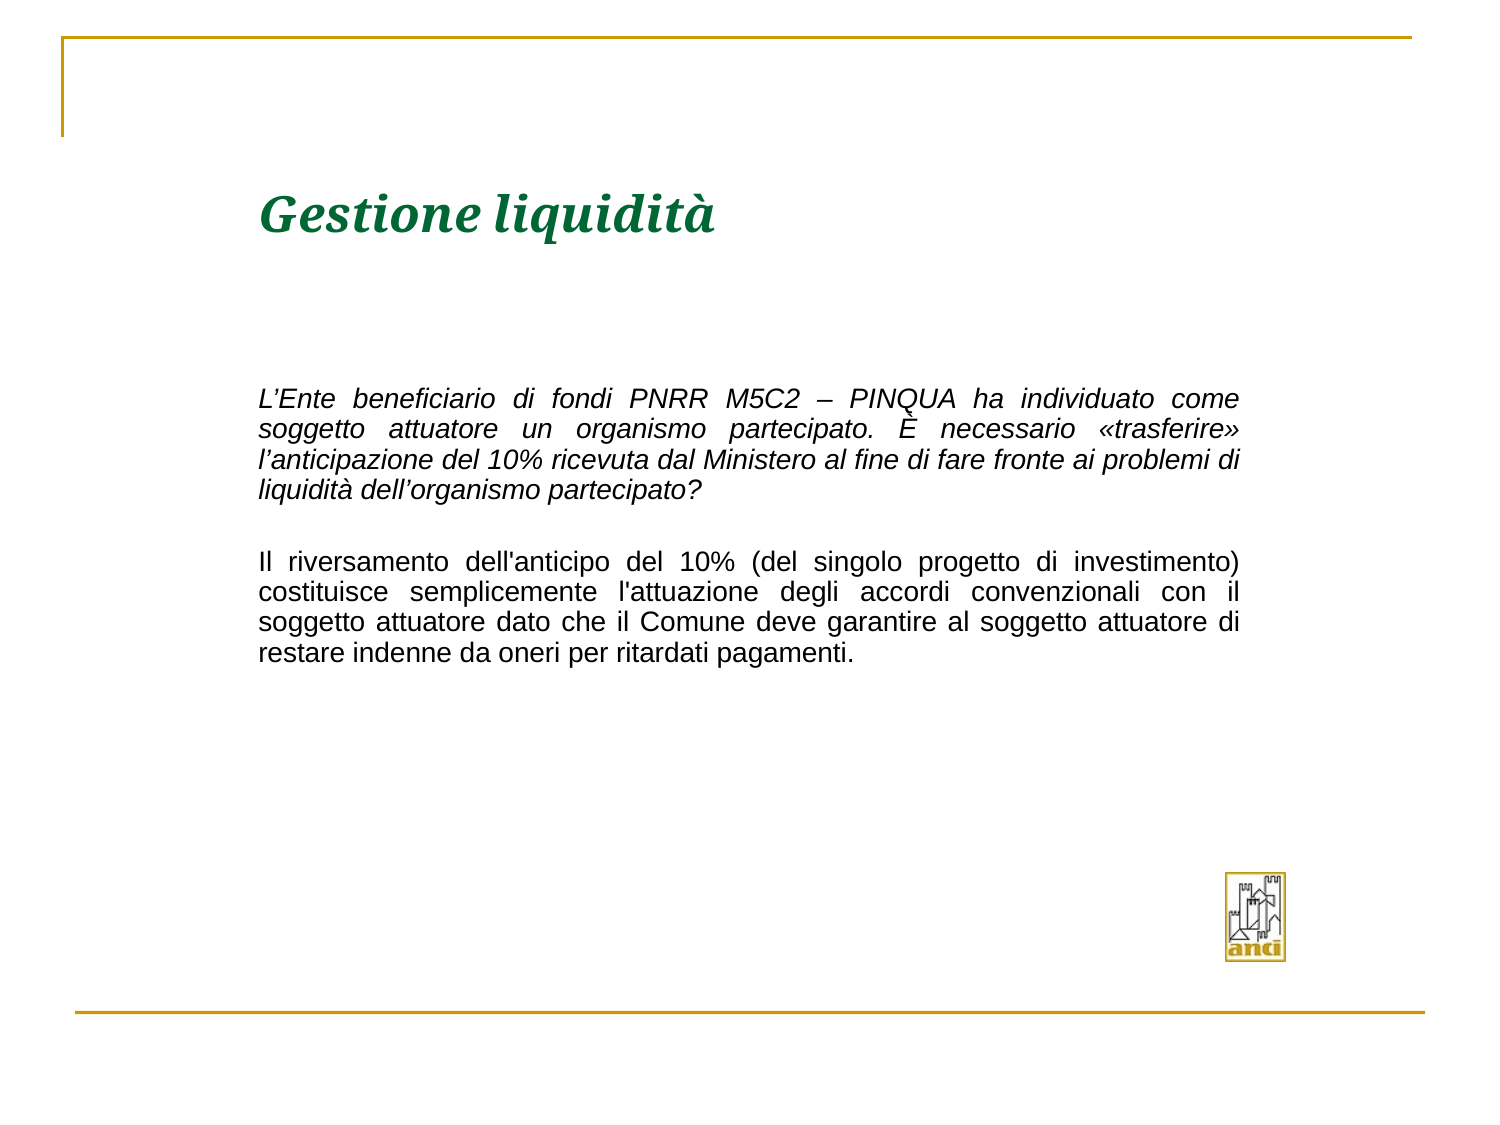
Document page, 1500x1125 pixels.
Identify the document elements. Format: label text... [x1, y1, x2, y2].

list L’Ente beneficiario di fondi PNRR M5C2 – PINQUA ha individuato come soggetto attuatore un organismo partecipato. È necessario «trasferire» l’anticipazione del 10% ricevuta dal Ministero al fine di fare fronte ai problemi di liquidità dell’organismo partecipato? Il riversamento dell'anticipo del 10% (del singolo progetto di investimento) costituisce semplicemente l'attuazione degli accordi convenzionali con il soggetto attuatore dato che il Comune deve garantire al soggetto attuatore di restare indenne da oneri per ritardati pagamenti. [243, 337, 1256, 873]
title Gestione liquidità [243, 174, 1256, 312]
picture [1225, 872, 1286, 962]
